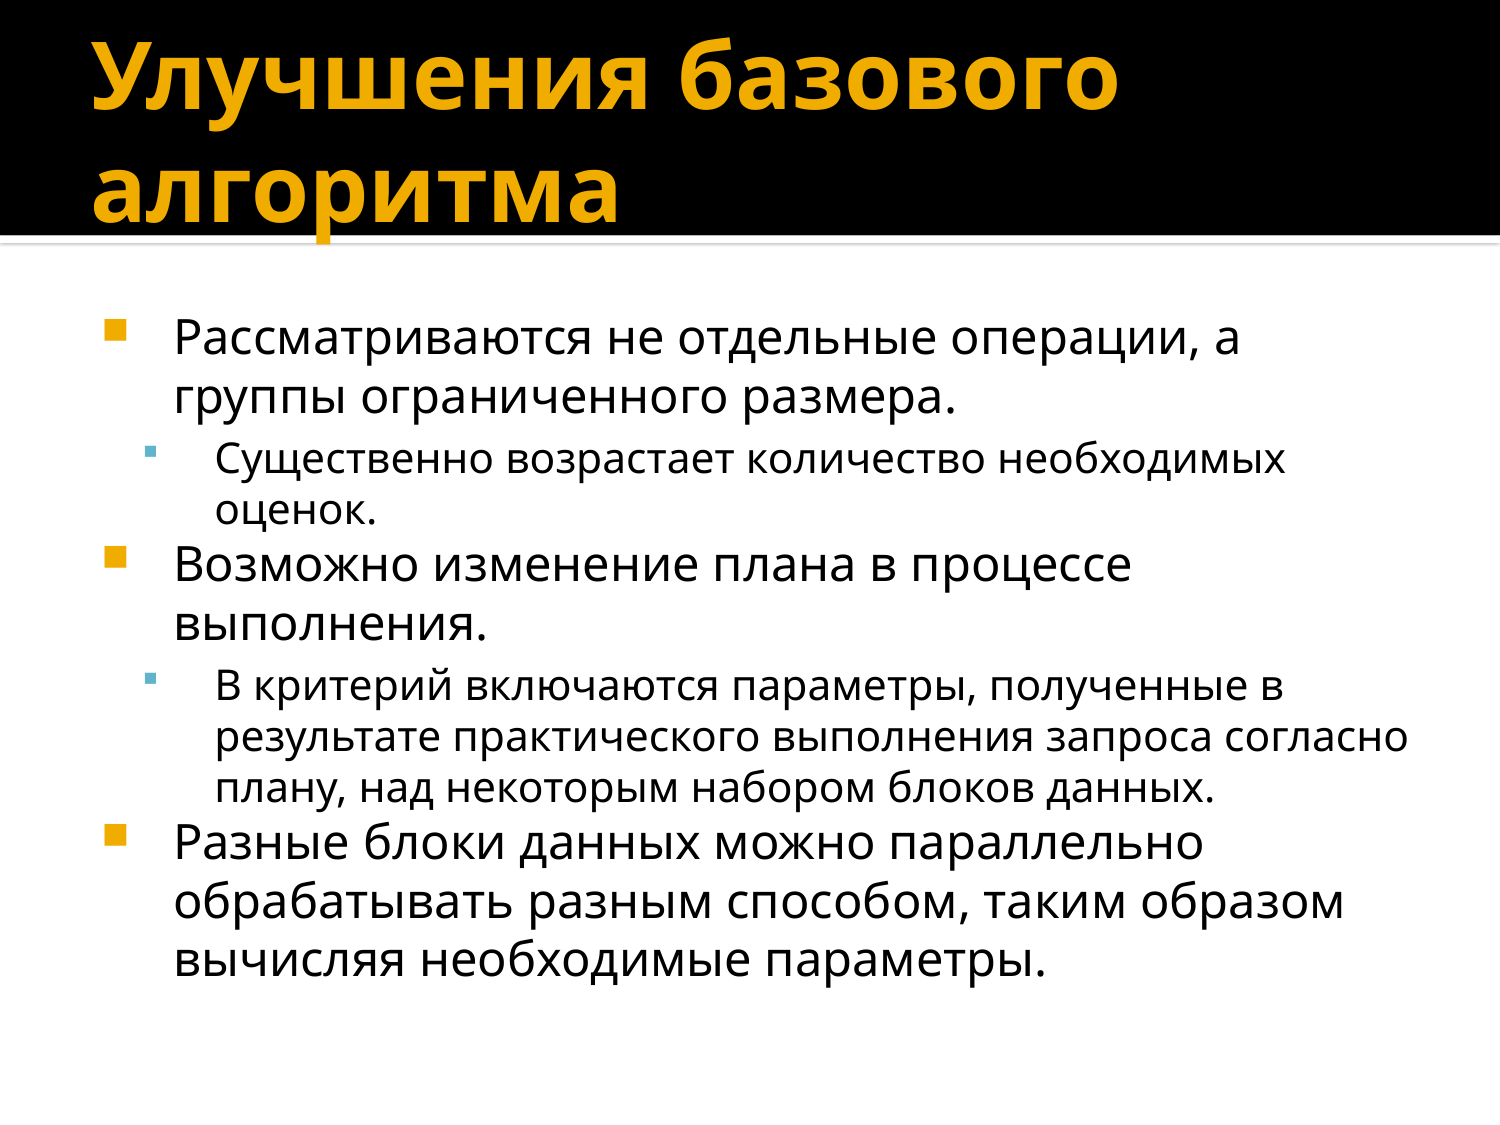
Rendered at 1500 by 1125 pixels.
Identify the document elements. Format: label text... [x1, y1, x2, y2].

list Рассматриваются не отдельные операции, а группы ограниченного размера. Существенно возрастает количество необходимых оценок. Возможно изменение плана в процессе выполнения. В критерий включаются параметры, полученные в результате практического выполнения запроса согласно плану, над некоторым набором блоков данных. Разные блоки данных можно параллельно обрабатывать разным способом, таким образом вычисляя необходимые параметры. [75, 291, 1425, 1050]
title Улучшения базового алгоритма [75, 25, 1425, 231]
